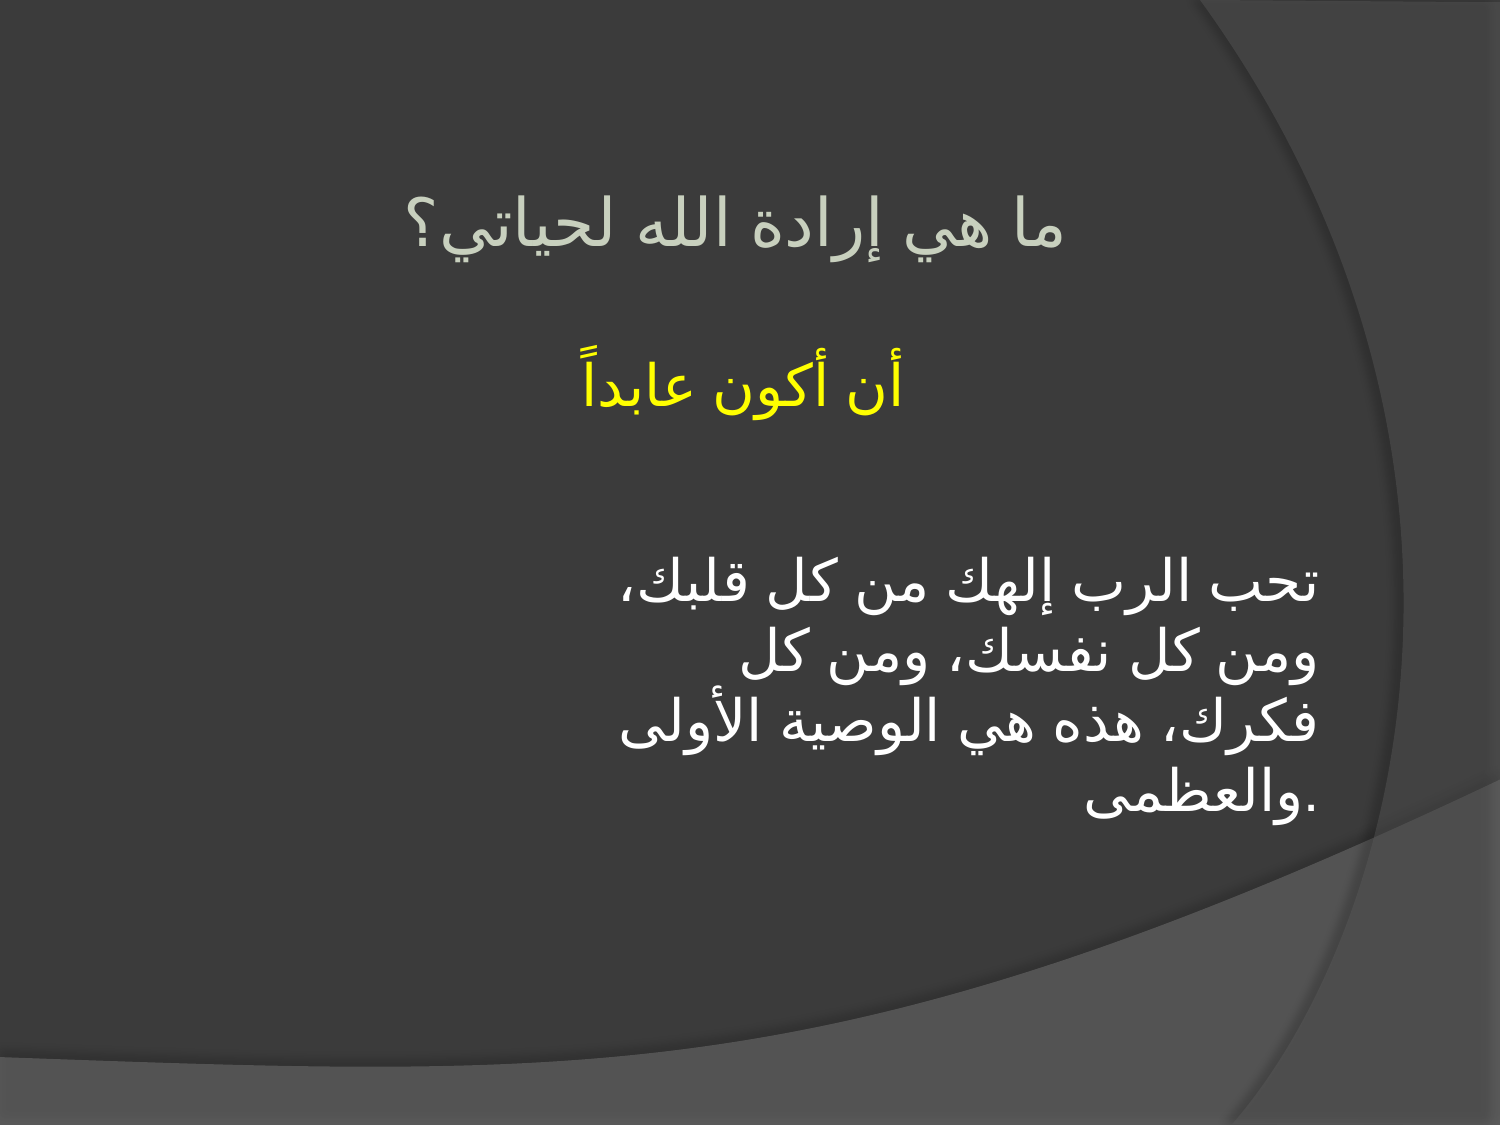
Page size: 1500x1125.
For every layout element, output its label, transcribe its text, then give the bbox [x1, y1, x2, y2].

text_box ما هي إرادة الله لحياتي؟ [244, 172, 1228, 268]
text_box تحب الرب إلهك من كل قلبك، ومن كل نفسك، ومن كل فكرك، هذه هي الوصية الأولى والعظمى. [585, 535, 1335, 831]
text_box أن أكون عابداً [387, 341, 1106, 426]
